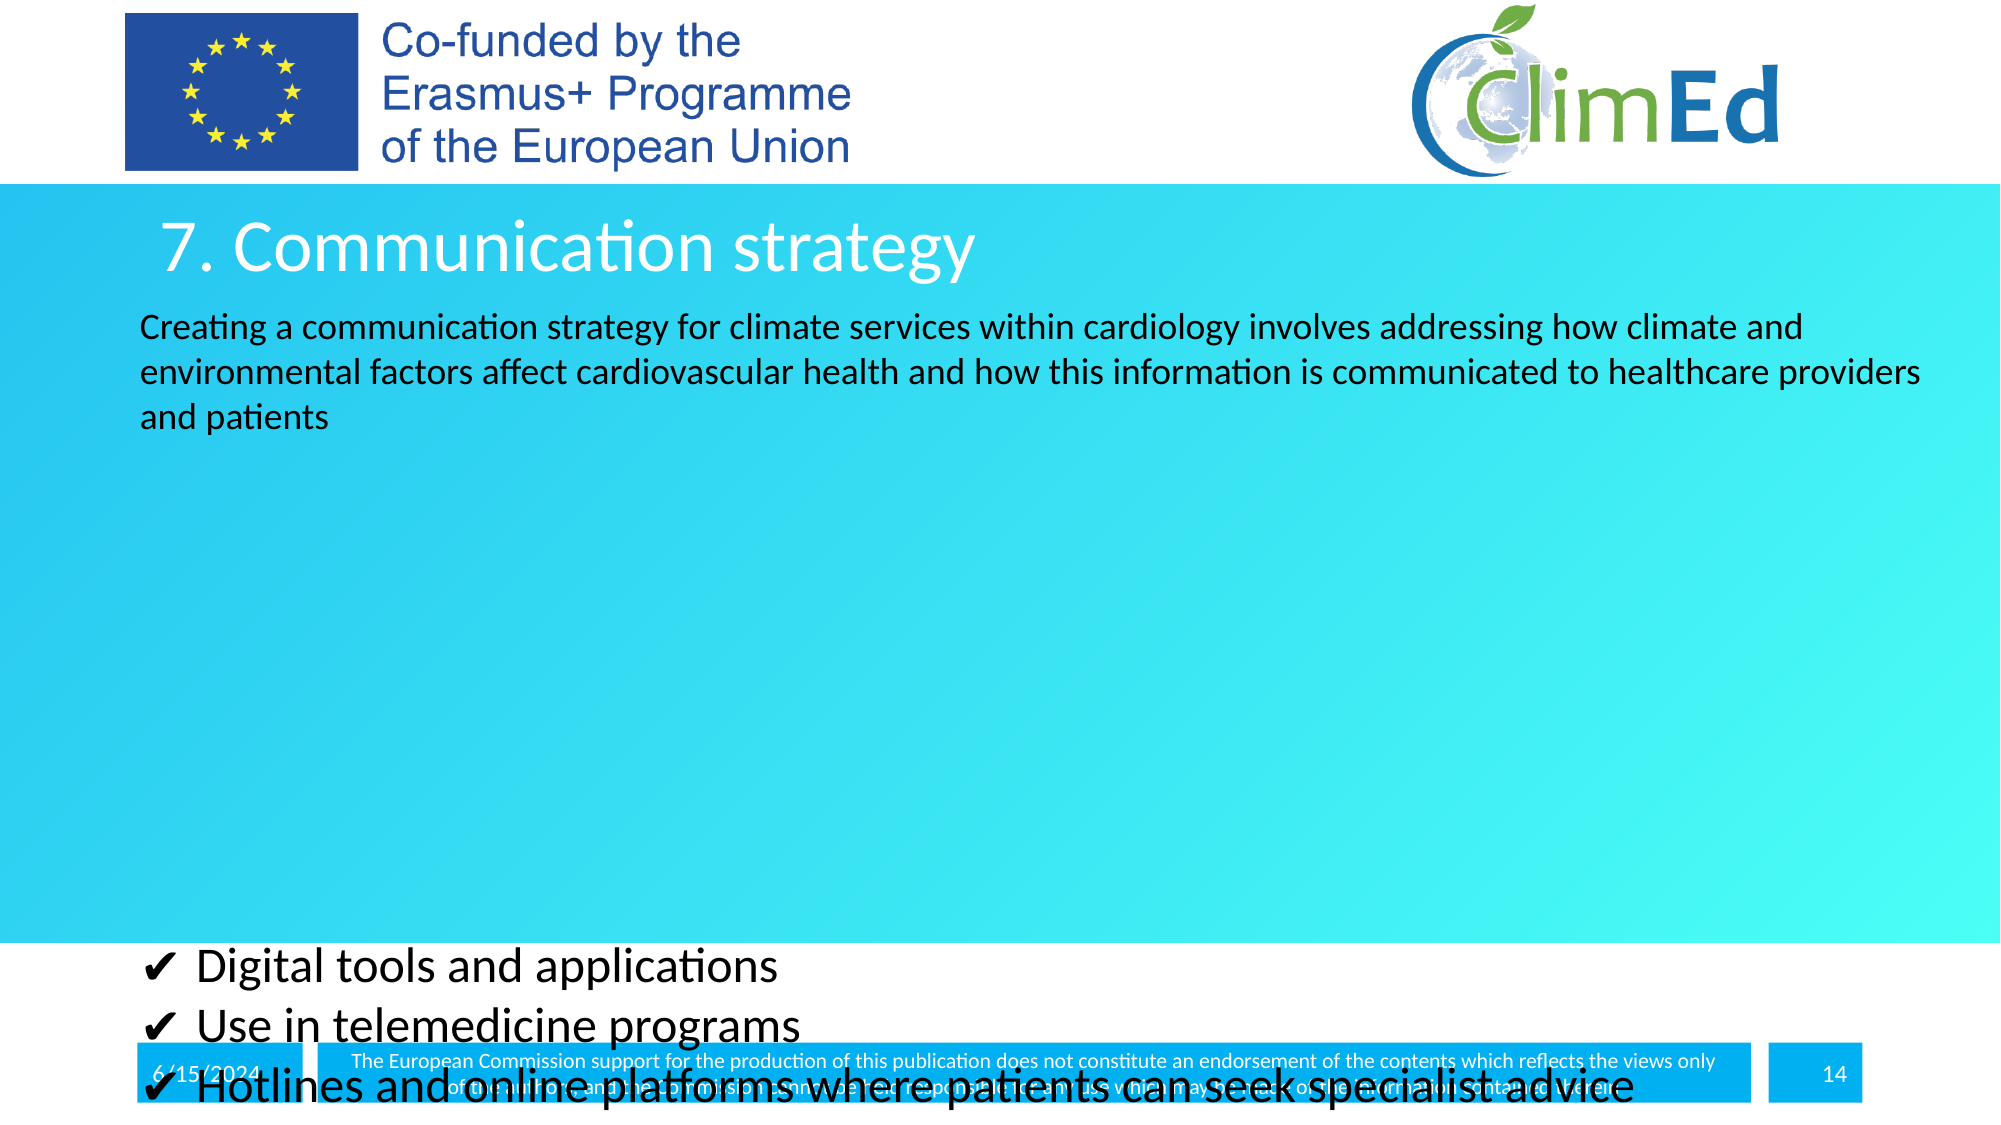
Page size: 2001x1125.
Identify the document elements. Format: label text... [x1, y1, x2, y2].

picture [125, 12, 850, 172]
picture [1410, 4, 1779, 177]
text_box Creating a communication strategy for climate services within cardiology involves addressing how climate and environmental factors affect cardiovascular health and how this information is communicated to healthcare providers and patients Digital tools and applications Use in telemedicine programs Hotlines and online platforms where patients can seek specialist advice Introduction this index into health monitoring systems Educational master classes for medical students Seminars for cardiologists and therapists Interactive platforms for public education [124, 294, 2000, 1125]
text_box 7. Communication strategy [144, 188, 1870, 294]
